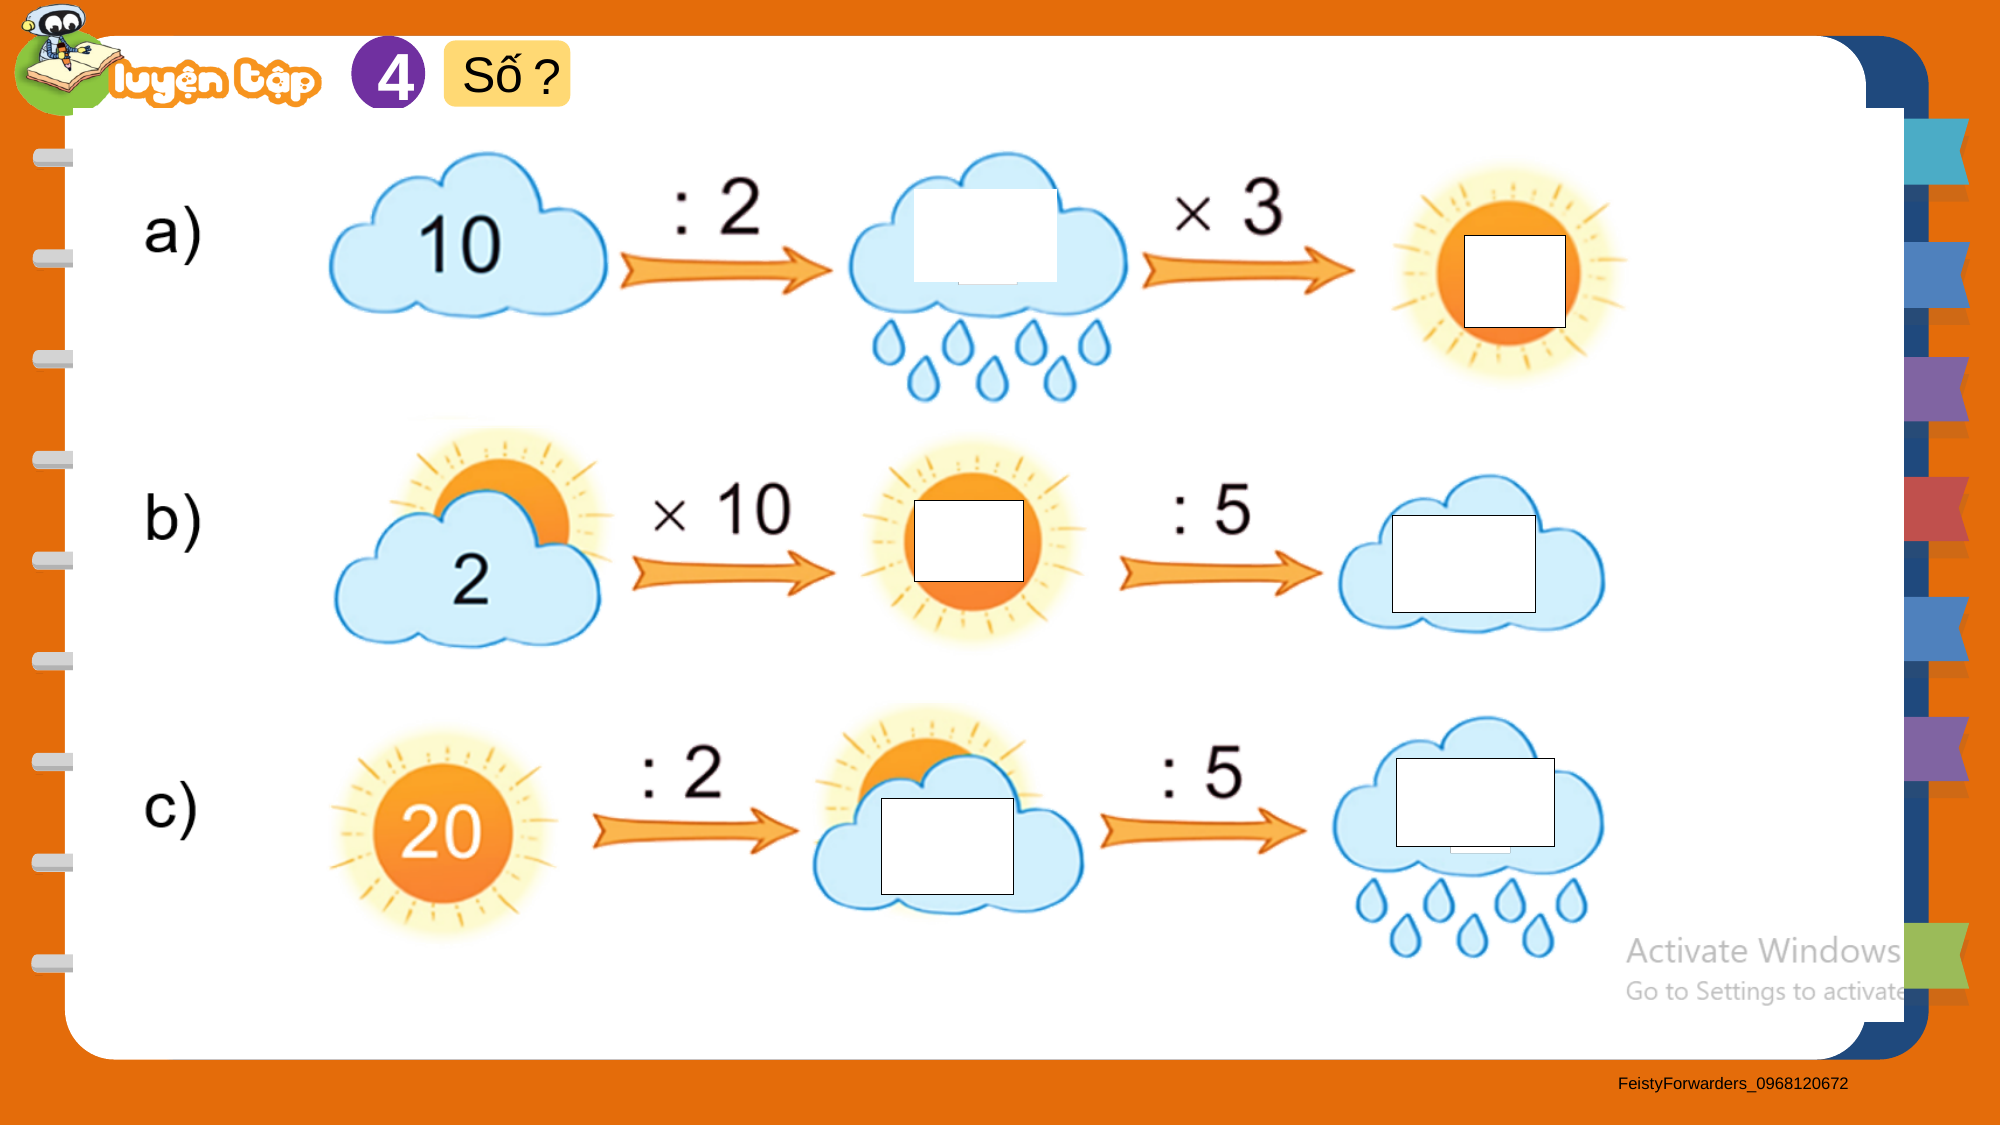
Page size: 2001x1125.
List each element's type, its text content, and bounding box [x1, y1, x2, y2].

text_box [444, 35, 578, 108]
picture [0, 0, 1904, 1022]
text_box 4 [353, 35, 426, 108]
